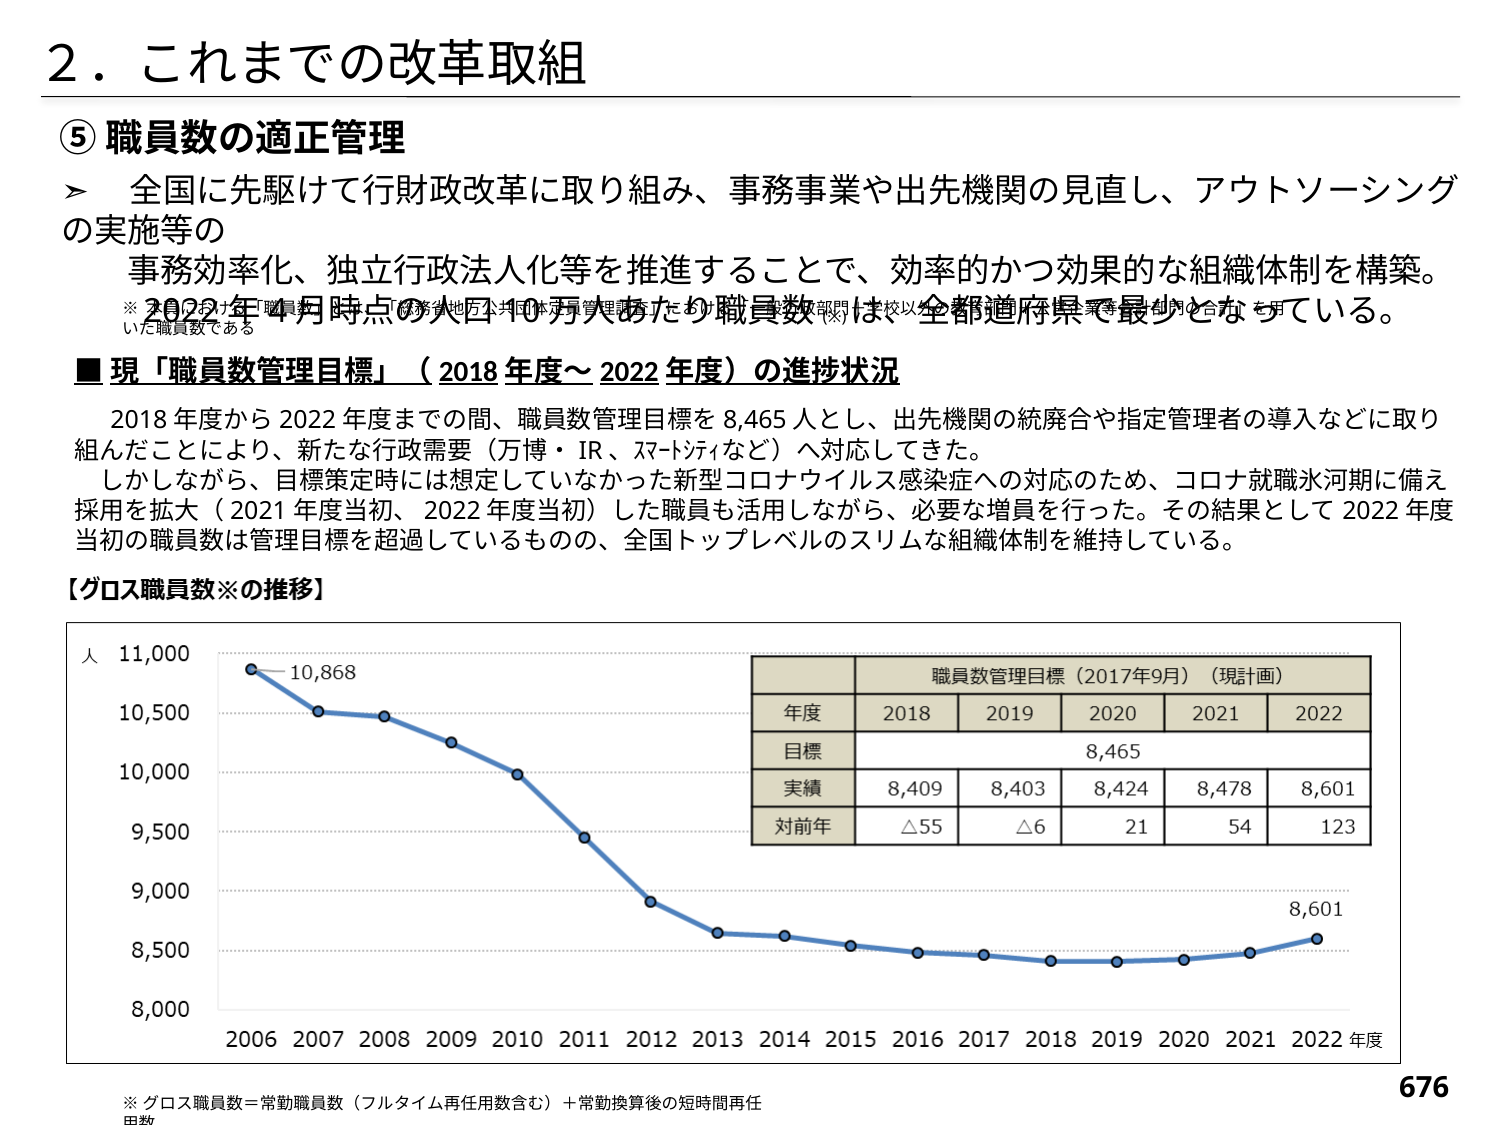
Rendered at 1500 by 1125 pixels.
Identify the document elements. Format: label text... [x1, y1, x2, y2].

text_box ➣ 全国に先駆けて行財政改革に取り組み、事務事業や出先機関の見直し、アウトソーシングの実施等の 事務効率化、独立行政法人化等を推進することで、効率的かつ効果的な組織体制を構築。 2022年4月時点の人口10万人あたり職員数(※)は、全都道府県で最少となっている。 [46, 161, 1490, 337]
text_box ⑤職員数の適正管理 [44, 106, 1220, 167]
text_box 676 [1126, 1056, 1465, 1117]
text_box ※グロス職員数＝常勤職員数（フルタイム再任用数含む）＋常勤換算後の短時間再任用数 [107, 1085, 793, 1125]
picture [51, 566, 1401, 1064]
text_box ※ 本頁における「職員数」とは、「総務省地方公共団体定員管理調査」における「一般行政部門＋学校以外の教育部門＋公営企業等会計部門の合計」を用いた職員数である [107, 290, 1313, 346]
text_box ■現「職員数管理目標」（2018年度～2022年度）の進捗状況 2018年度から2022年度までの間、職員数管理目標を8,465人とし、出先機関の統廃合や指定管理者の導入などに取り組んだことにより、新たな行政需要（万博・IR、ｽﾏｰﾄｼﾃｨなど）へ対応してきた。 しかしながら、目標策定時には想定していなかった新型コロナウイルス感染症への対応のため、コロナ就職氷河期に備え採用を拡大（2021年度当初、2022年度当初）した職員も活用しながら、必要な増員を行った。その結果として2022年度当初の職員数は管理目標を超過しているものの、全国トップレベルのスリムな組織体制を維持している。 [59, 344, 1477, 562]
text_box ２．これまでの改革取組 [22, 24, 602, 100]
